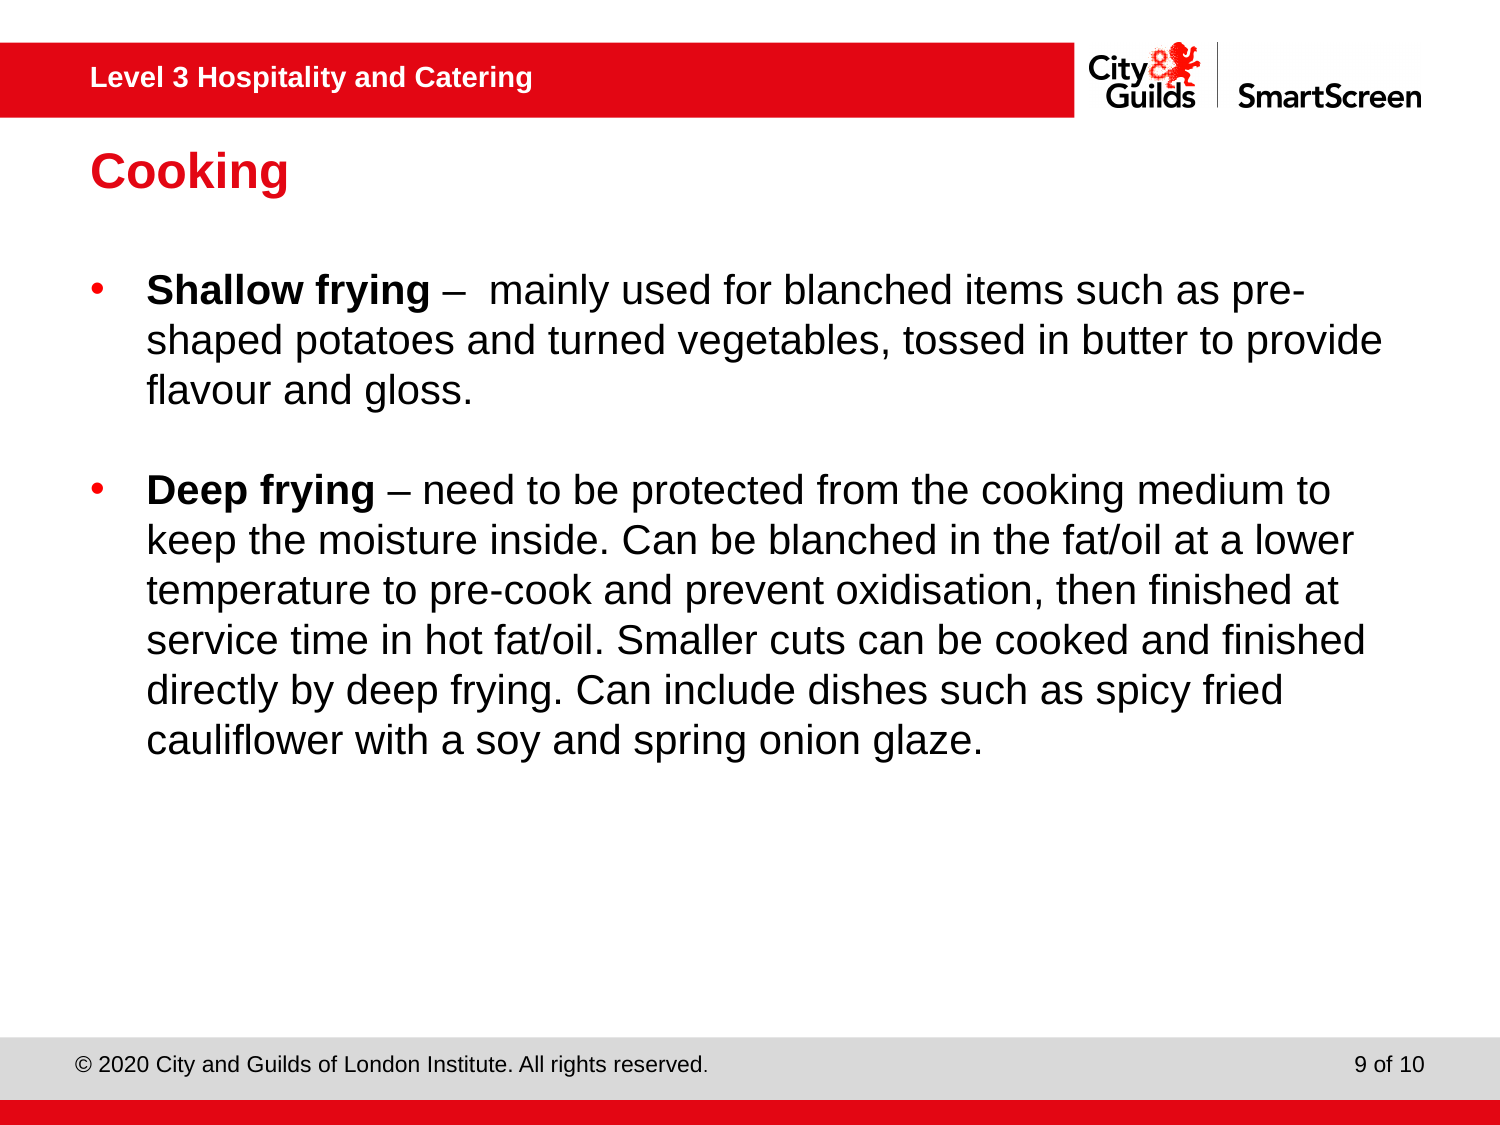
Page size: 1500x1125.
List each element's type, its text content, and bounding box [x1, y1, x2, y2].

picture [1089, 42, 1421, 108]
list Shallow frying – mainly used for blanched items such as pre-shaped potatoes and turned vegetables, tossed in butter to provide flavour and gloss. Deep frying – need to be protected from the cooking medium to keep the moisture inside. Can be blanched in the fat/oil at a lower temperature to pre-cook and prevent oxidisation, then finished at service time in hot fat/oil. Smaller cuts can be cooked and finished directly by deep frying. Can include dishes such as spicy fried cauliflower with a soy and spring onion glaze. [74, 255, 1426, 1036]
title Cooking [74, 137, 1424, 201]
